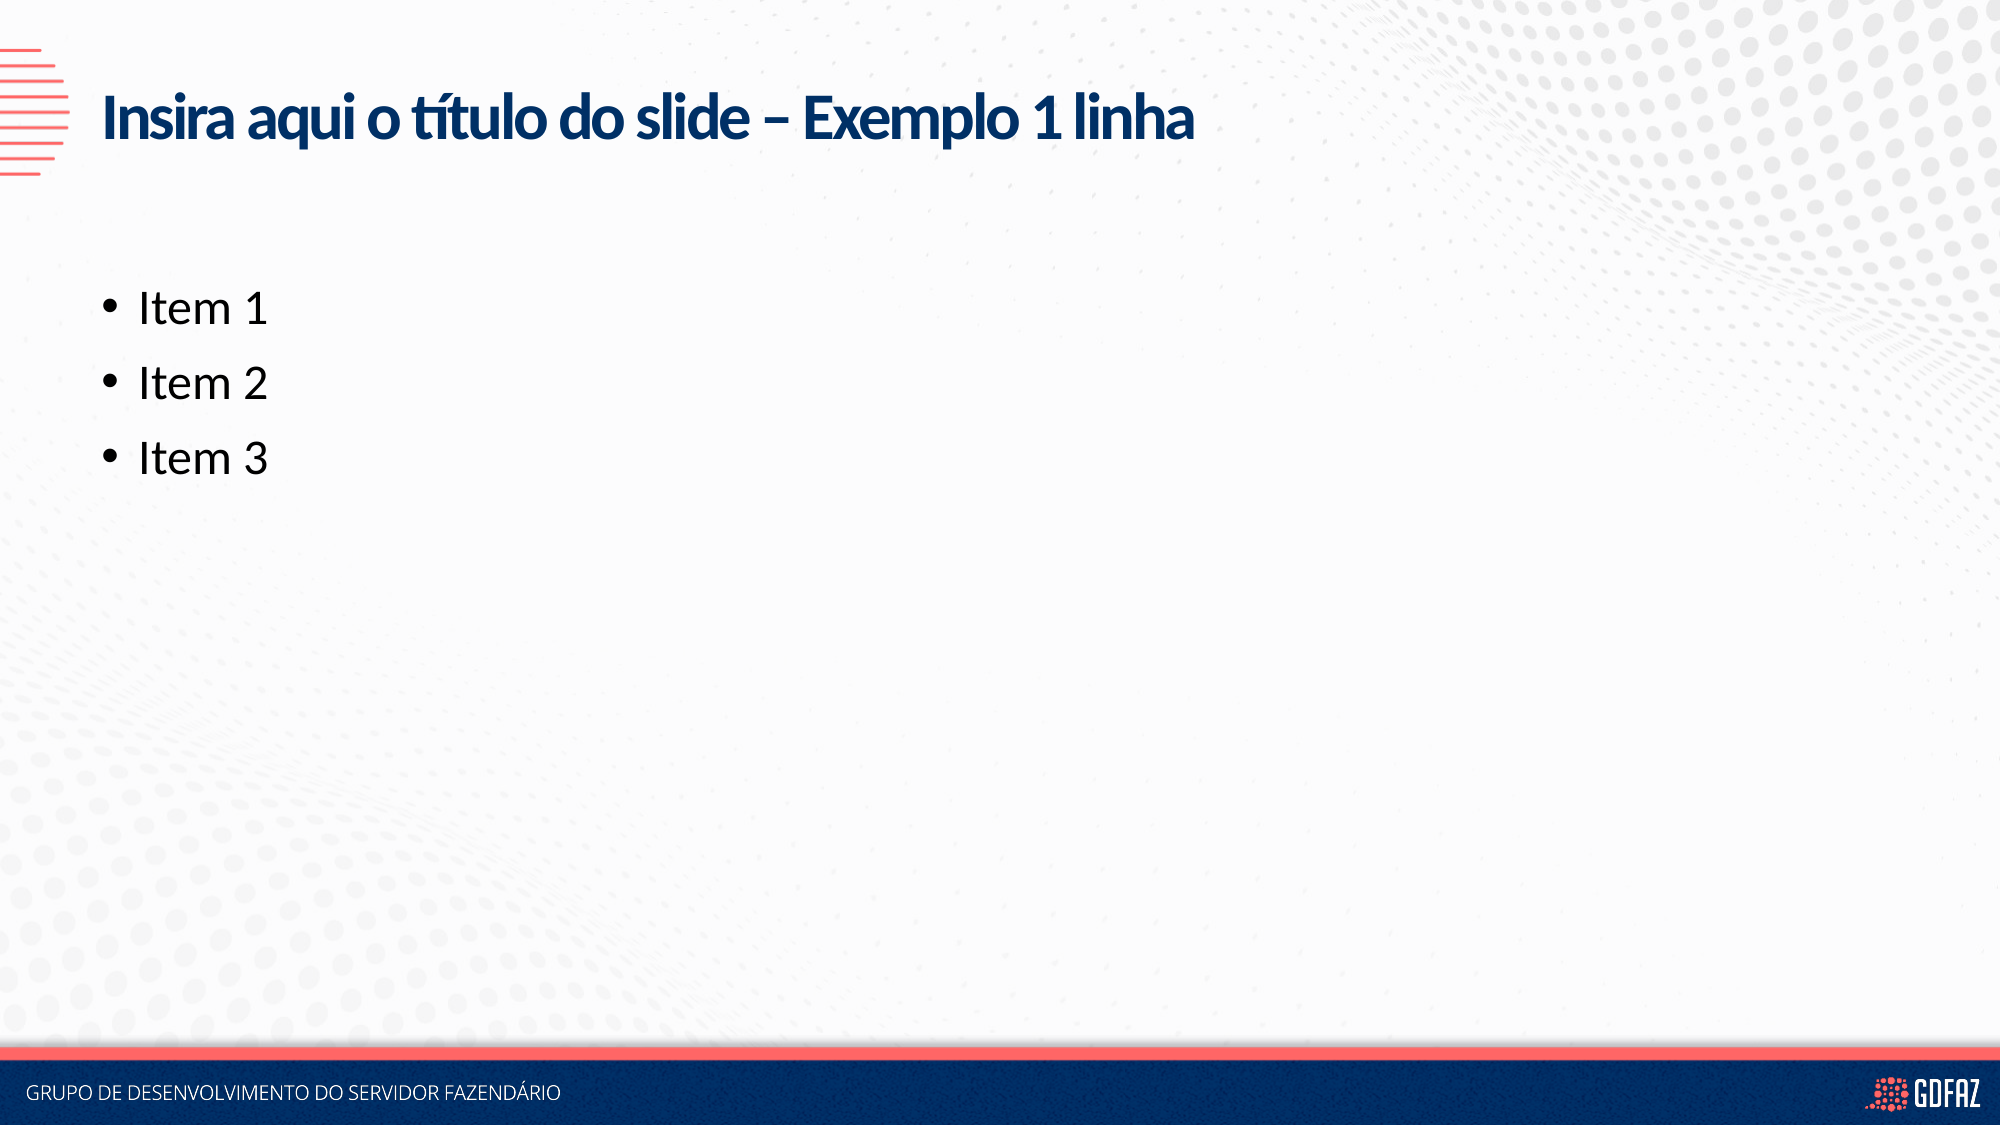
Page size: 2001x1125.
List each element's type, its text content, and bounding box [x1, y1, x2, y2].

picture [0, 1035, 2000, 1125]
title Insira aqui o título do slide – Exemplo 1 linha [86, 44, 1360, 200]
picture [0, 46, 73, 179]
list Item 1 Item 2 Item 3 [86, 274, 1907, 955]
